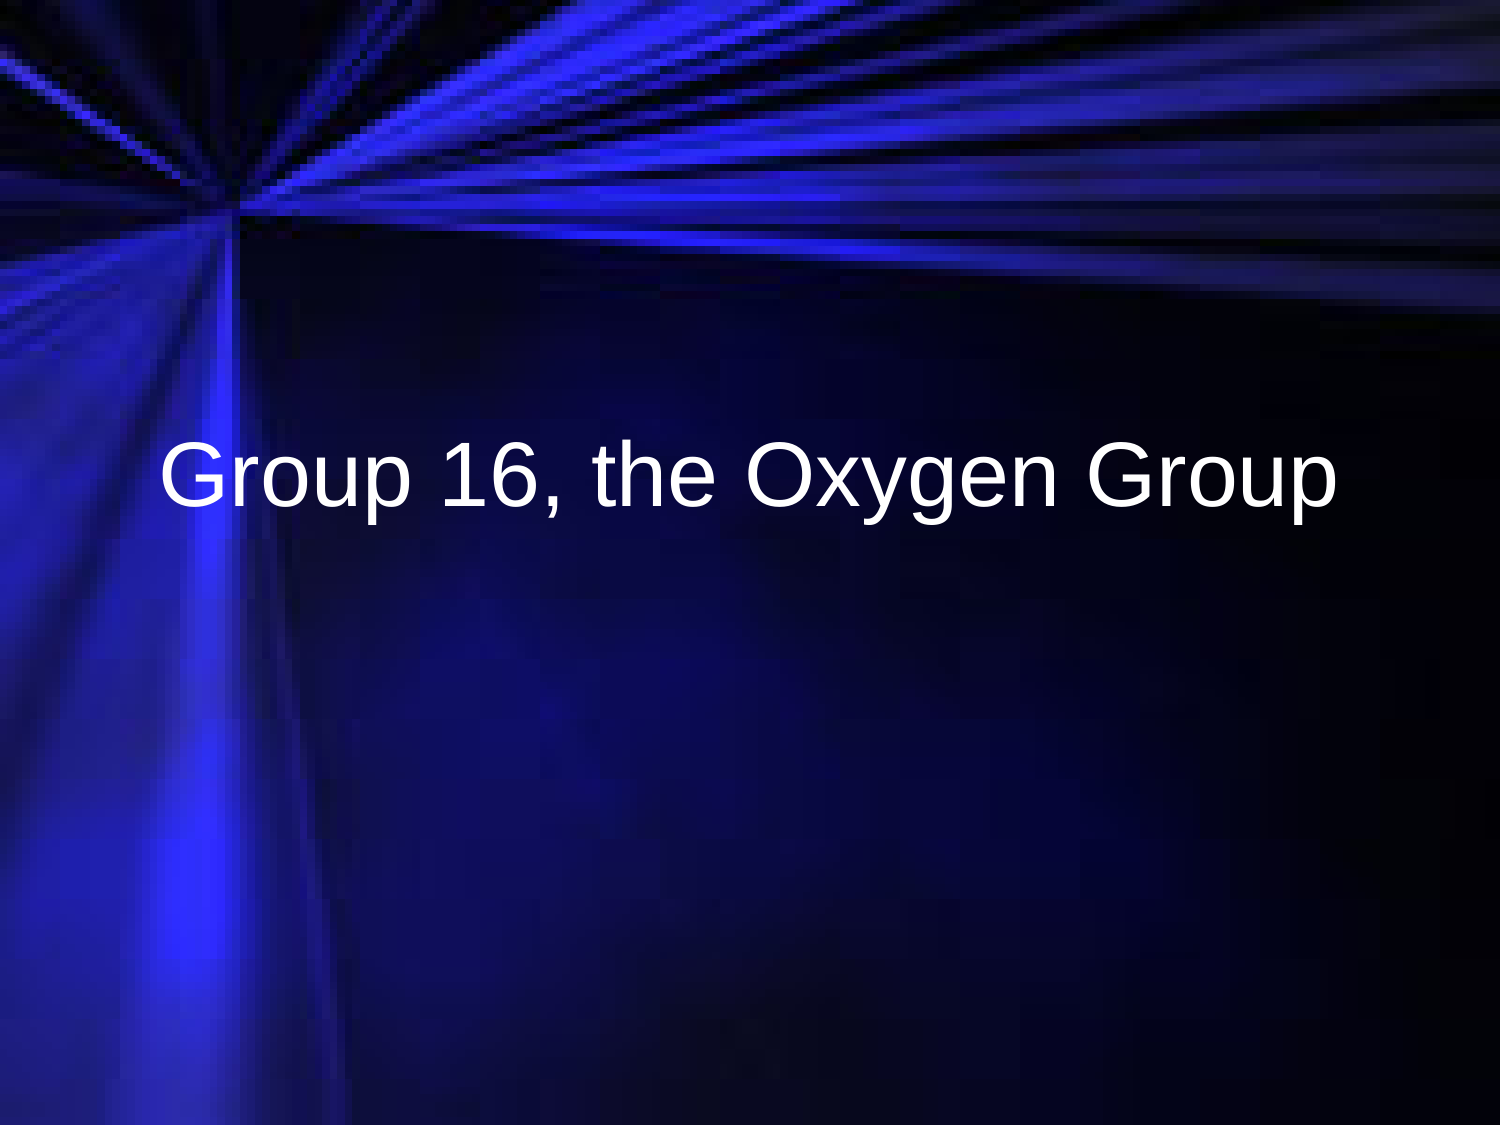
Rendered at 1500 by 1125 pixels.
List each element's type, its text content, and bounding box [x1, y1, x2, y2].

title Group 16, the Oxygen Group [112, 349, 1388, 591]
picture [0, 0, 1500, 1125]
